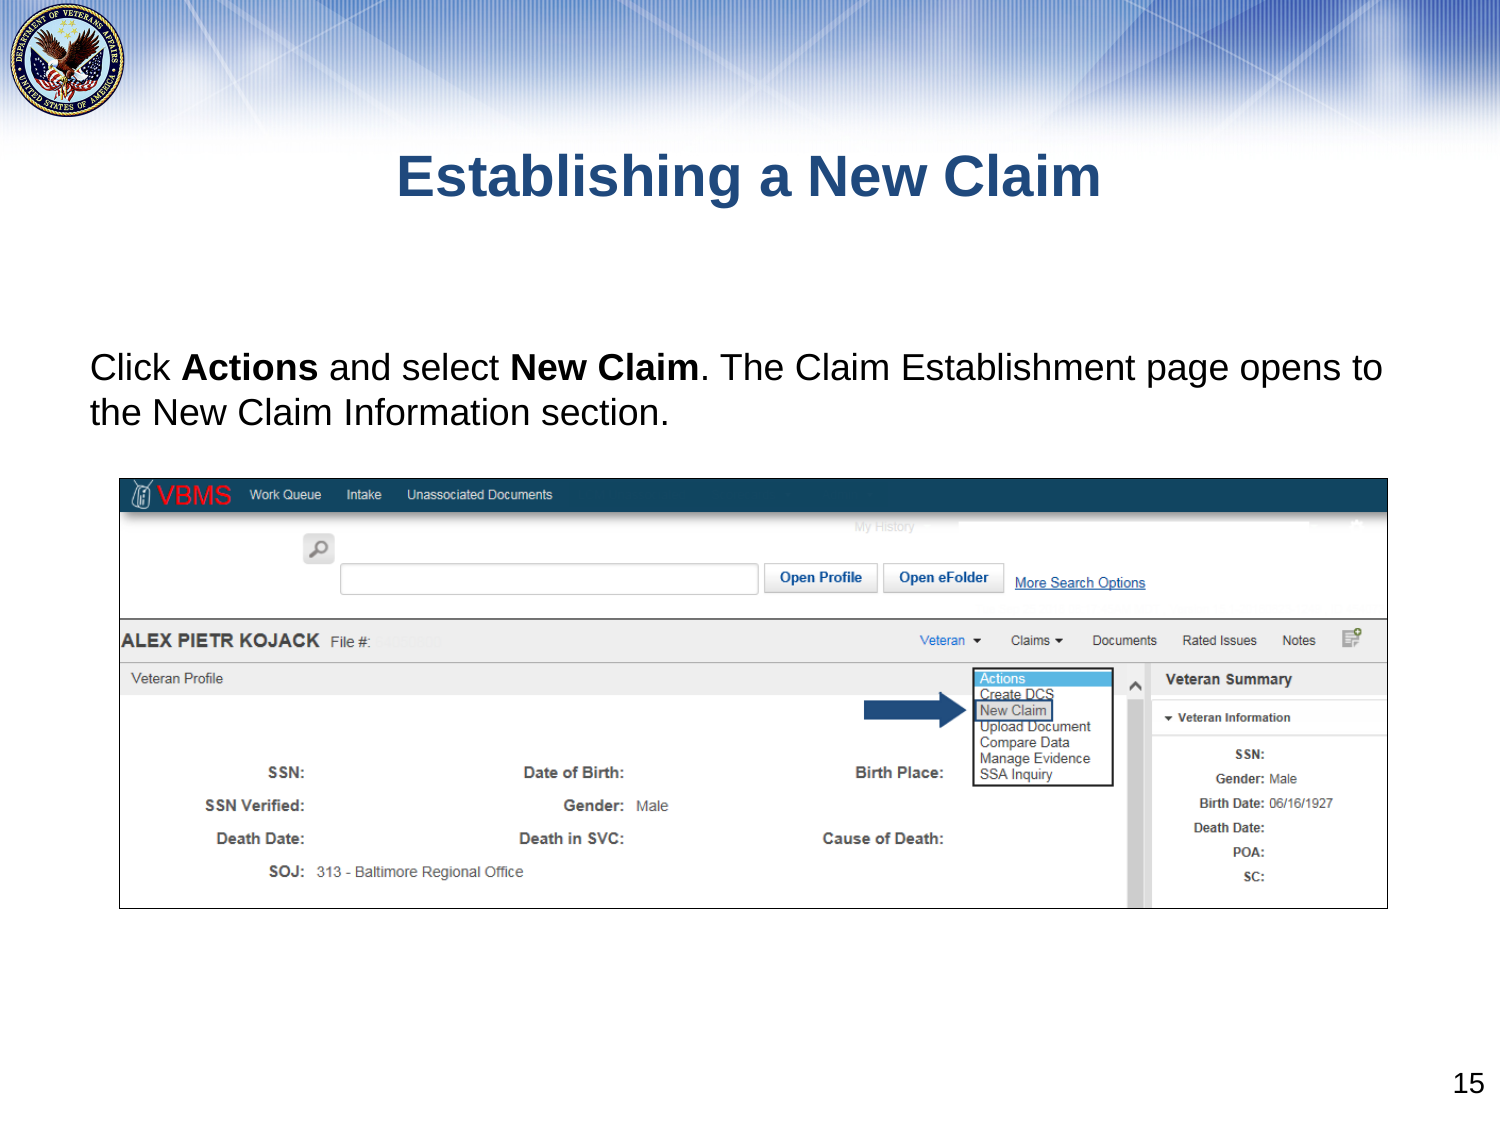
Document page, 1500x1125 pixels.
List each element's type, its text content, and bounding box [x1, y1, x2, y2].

title Establishing a New Claim [0, 130, 1500, 309]
picture [0, 309, 1500, 1062]
slide_number 15 [1149, 1064, 1500, 1125]
picture [0, 0, 1500, 130]
list Click Actions and select New Claim. The Claim Establishment page opens to the New Claim Information section. [75, 336, 1425, 452]
